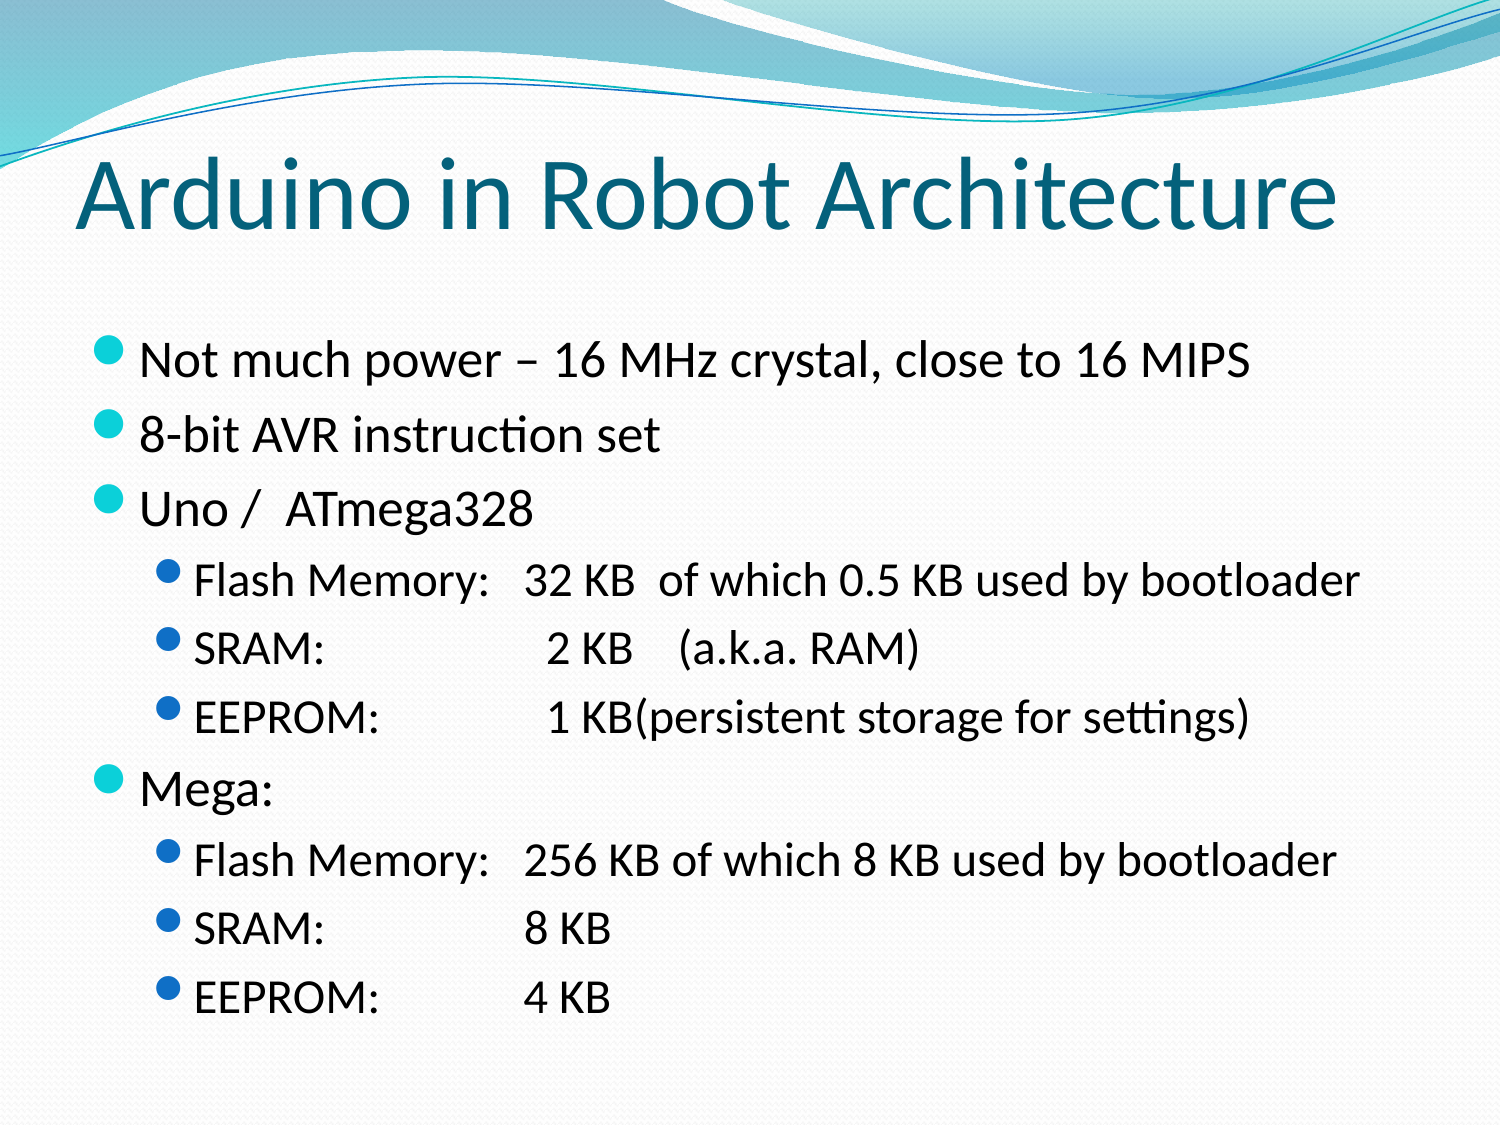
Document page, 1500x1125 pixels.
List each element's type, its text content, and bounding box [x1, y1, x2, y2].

list Not much power – 16 MHz crystal, close to 16 MIPS 8-bit AVR instruction set Uno / ATmega328 Flash Memory: 32 KB of which 0.5 KB used by bootloader SRAM: 2 KB (a.k.a. RAM) EEPROM: 1 KB (persistent storage for settings) Mega: Flash Memory: 256 KB of which 8 KB used by bootloader SRAM: 8 KB EEPROM: 4 KB [75, 317, 1425, 1038]
title Arduino in Robot Architecture [75, 62, 1425, 250]
